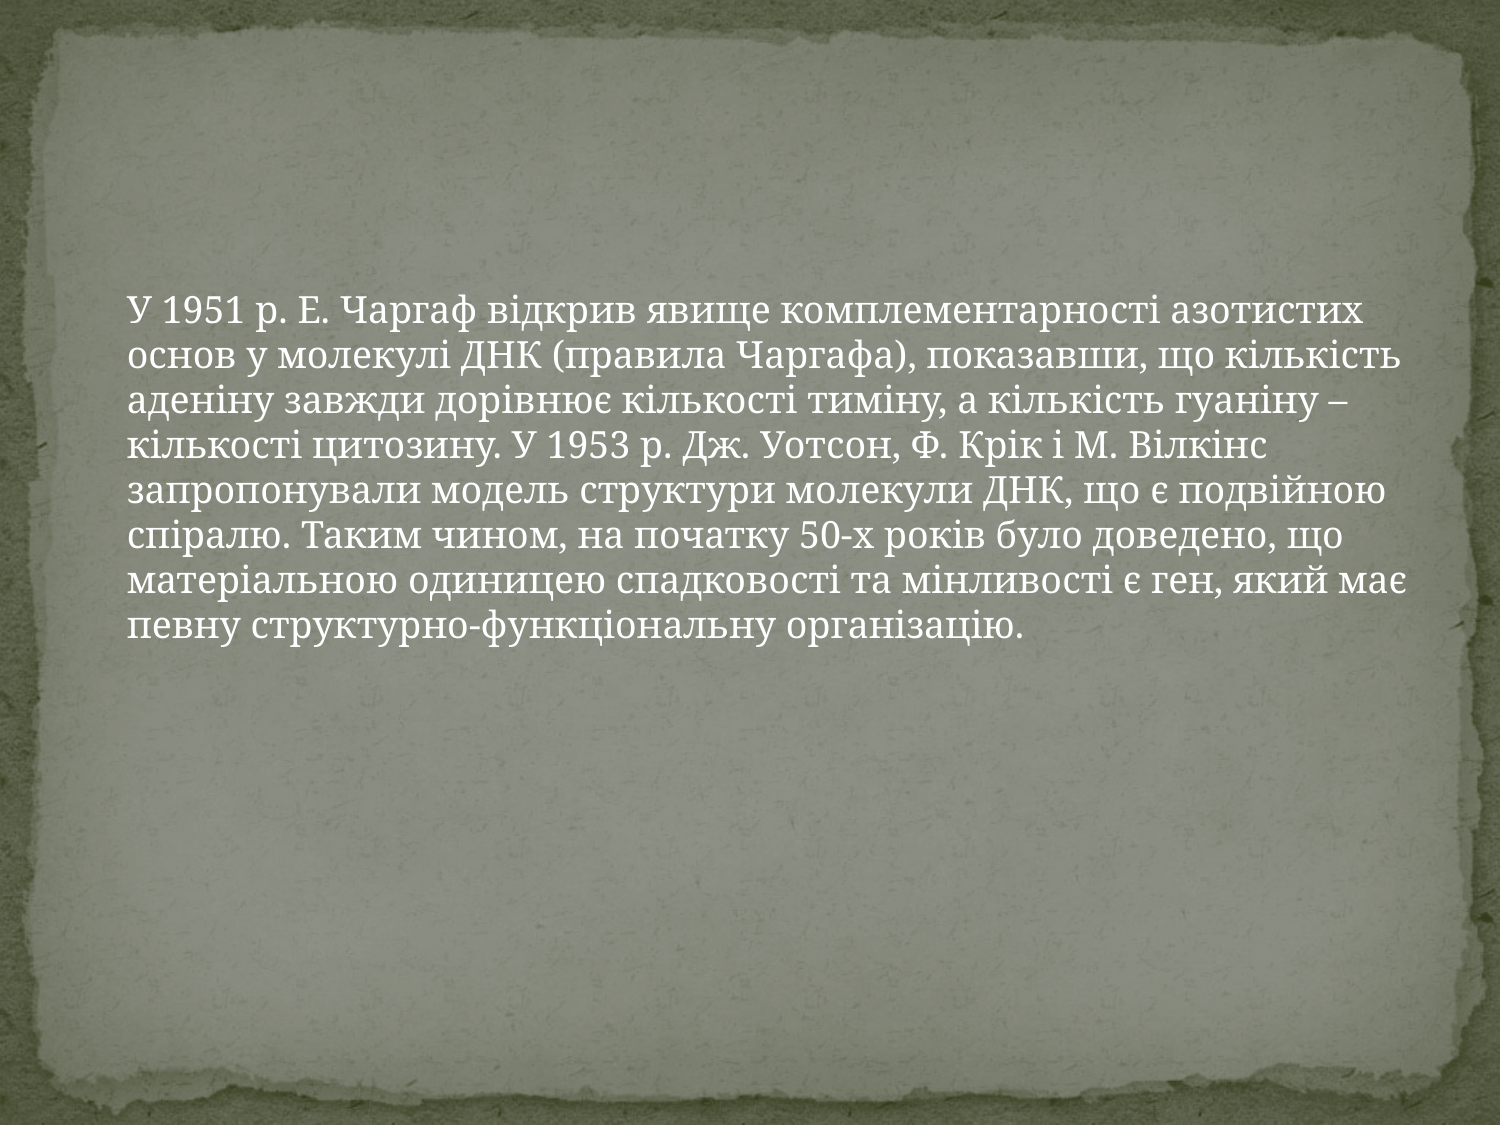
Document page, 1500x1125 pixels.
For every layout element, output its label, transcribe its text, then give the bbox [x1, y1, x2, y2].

text_box У 1951 р. Е. Чаргаф відкрив явище комплементарності азотистих основ у молекулі ДНК (правила Чаргафа), показавши, що кількість аденіну завжди дорівнює кількості тиміну, а кількість гуаніну – кількості цитозину. У 1953 р. Дж. Уотсон, Ф. Крік і М. Вілкінс запропонували модель структури молекули ДНК, що є подвійною спіралю. Таким чином, на початку 50-х років було доведено, що матеріальною одиницею спадковості та мінливості є ген, який має певну структурно-функціональну організацію. [112, 278, 1435, 654]
